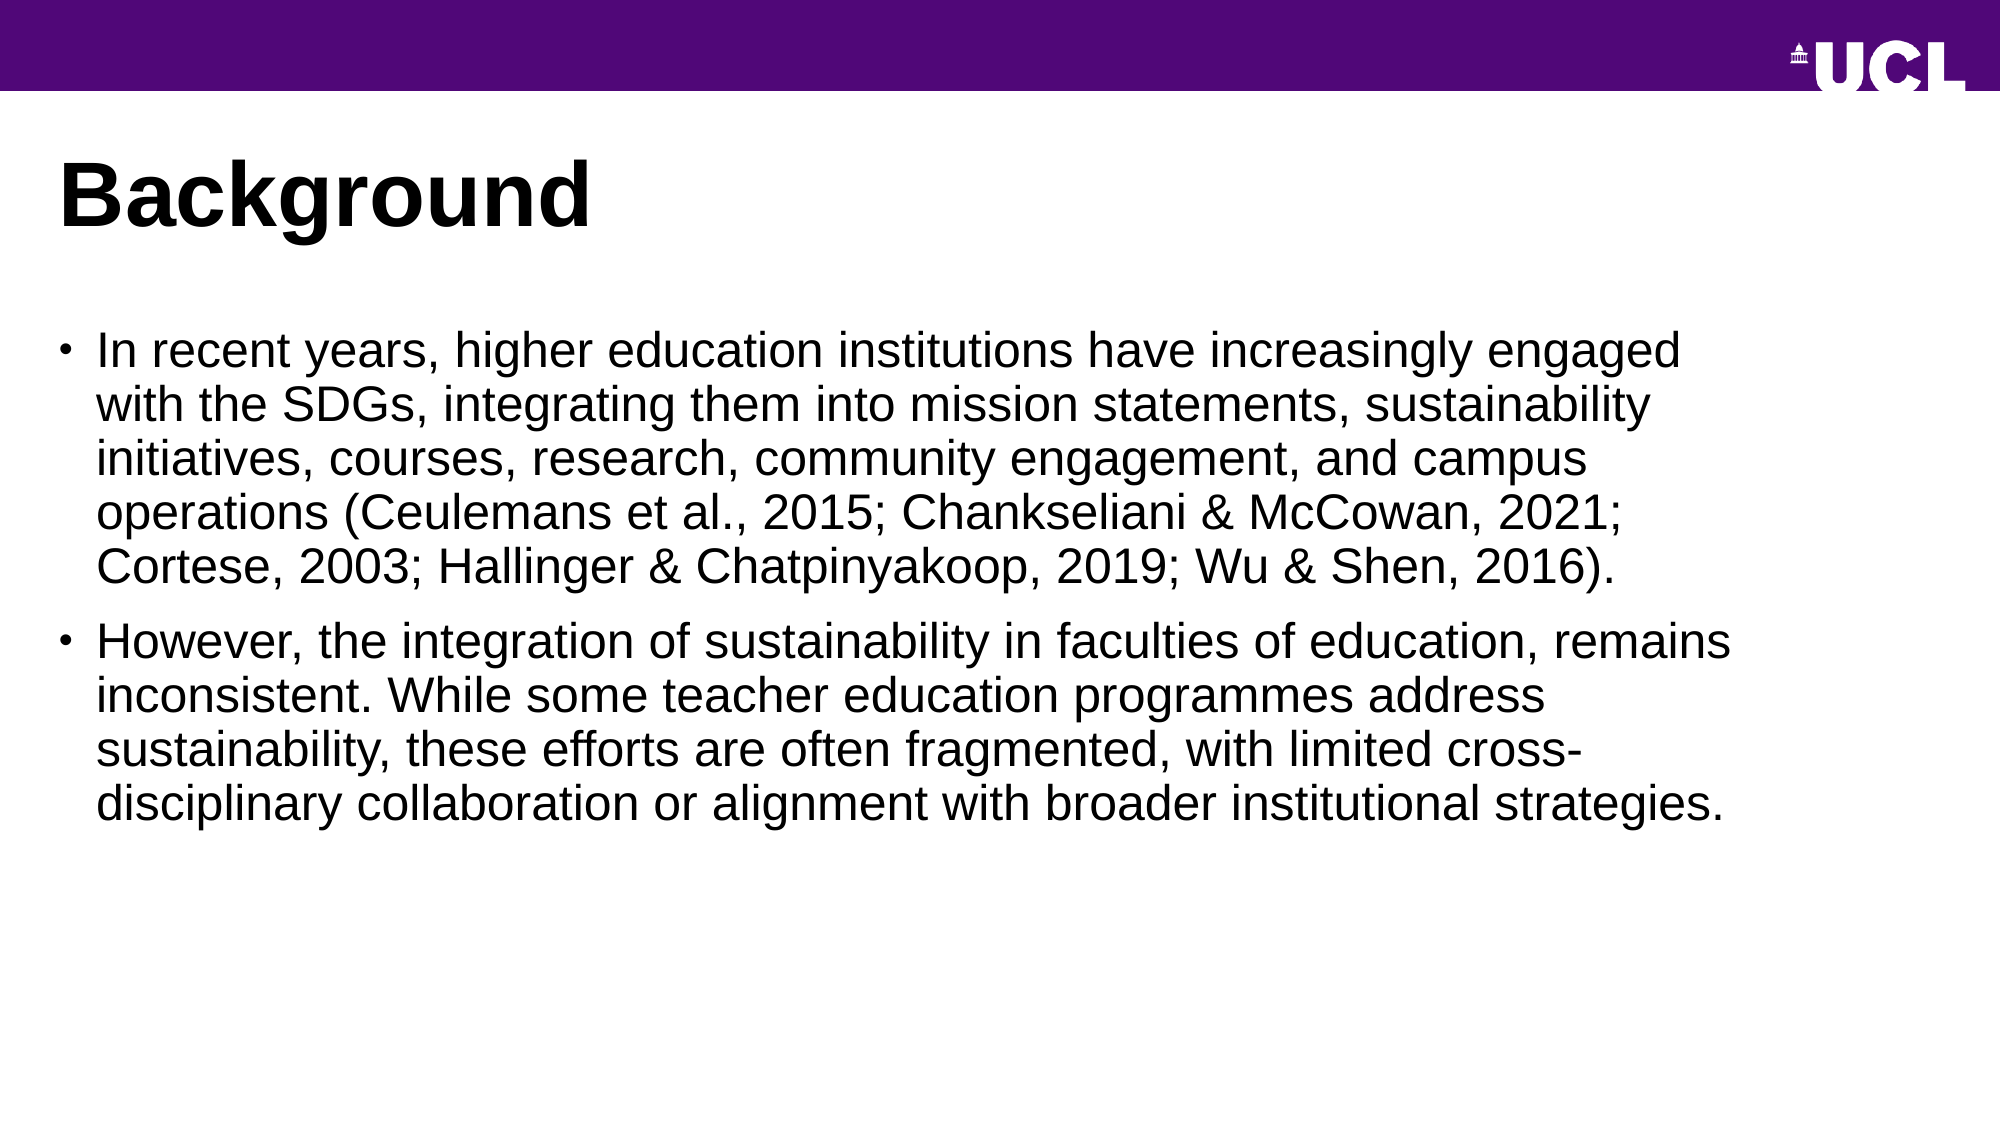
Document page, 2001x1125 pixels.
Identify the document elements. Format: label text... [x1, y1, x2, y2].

title Background [59, 147, 1536, 324]
picture [0, 0, 2000, 91]
list In recent years, higher education institutions have increasingly engaged with the SDGs, integrating them into mission statements, sustainability initiatives, courses, research, community engagement, and campus operations (Ceulemans et al., 2015; Chankseliani & McCowan, 2021; Cortese, 2003; Hallinger & Chatpinyakoop, 2019; Wu & Shen, 2016). However, the integration of sustainability in faculties of education, remains inconsistent. While some teacher education programmes address sustainability, these efforts are often fragmented, with limited cross-disciplinary collaboration or alignment with broader institutional strategies. [59, 324, 1772, 916]
